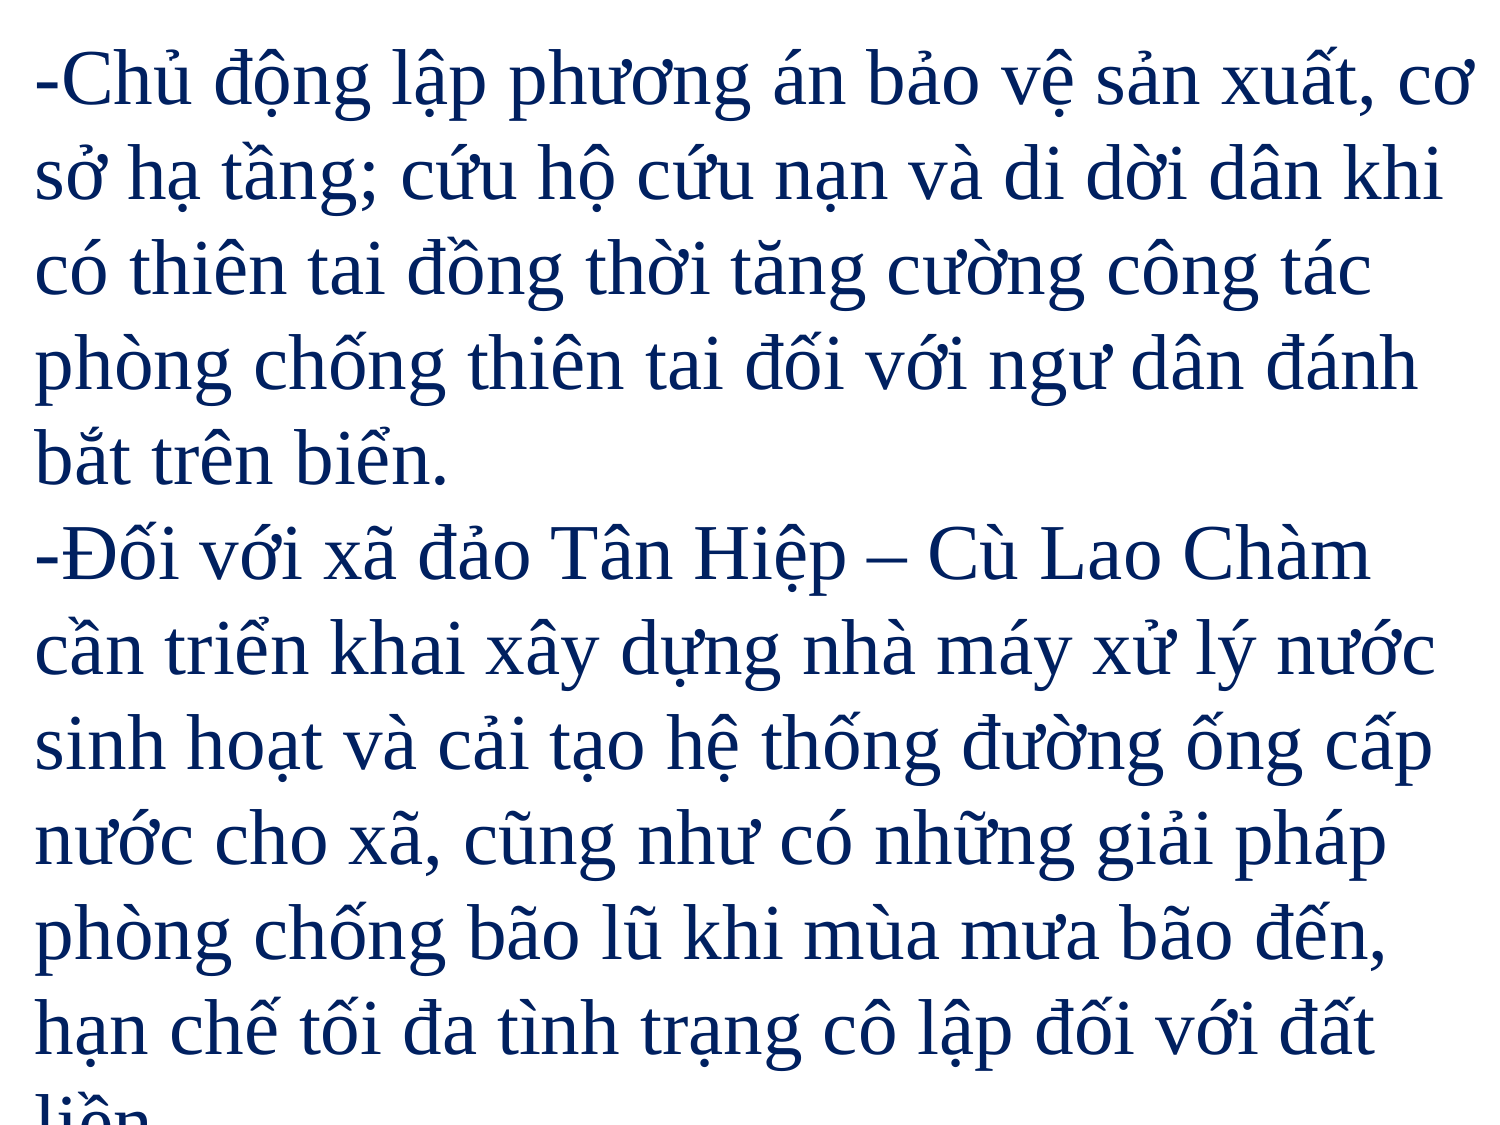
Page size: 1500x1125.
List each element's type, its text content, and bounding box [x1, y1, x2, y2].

text_box -Chủ động lập phương án bảo vệ sản xuất, cơ sở hạ tầng; cứu hộ cứu nạn và di dời dân khi có thiên tai đồng thời tăng cường công tác phòng chống thiên tai đối với ngư dân đánh bắt trên biển. -Đối với xã đảo Tân Hiệp – Cù Lao Chàm cần triển khai xây dựng nhà máy xử lý nước sinh hoạt và cải tạo hệ thống đường ống cấp nước cho xã, cũng như có những giải pháp phòng chống bão lũ khi mùa mưa bão đến, hạn chế tối đa tình trạng cô lập đối với đất liền. [19, 17, 1500, 1125]
